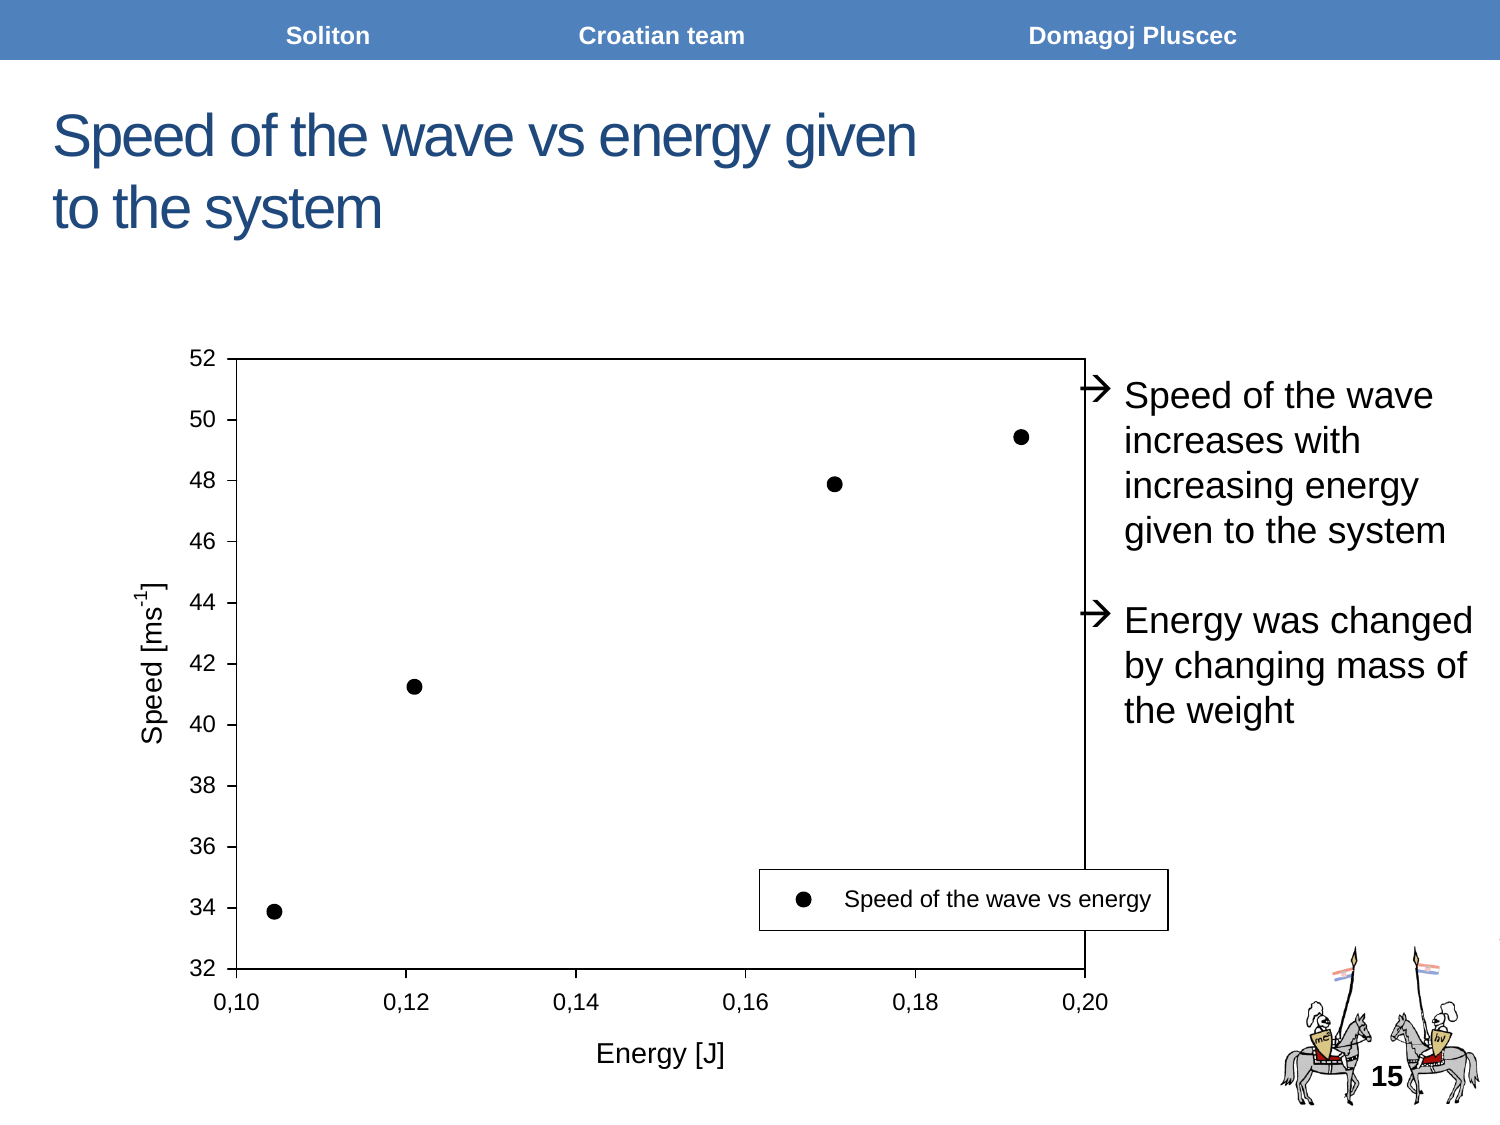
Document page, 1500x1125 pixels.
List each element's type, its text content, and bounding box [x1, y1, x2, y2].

footer Soliton Croatian team Domagoj Pluscec [81, 7, 1436, 62]
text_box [1265, 938, 1500, 1125]
text_box Speed of the wave increases with increasing energy given to the system Energy was changed by changing mass of the weight [1183, 363, 1500, 829]
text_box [124, 265, 1176, 1077]
title Speed of the wave vs energy given to the system [37, 87, 1300, 250]
